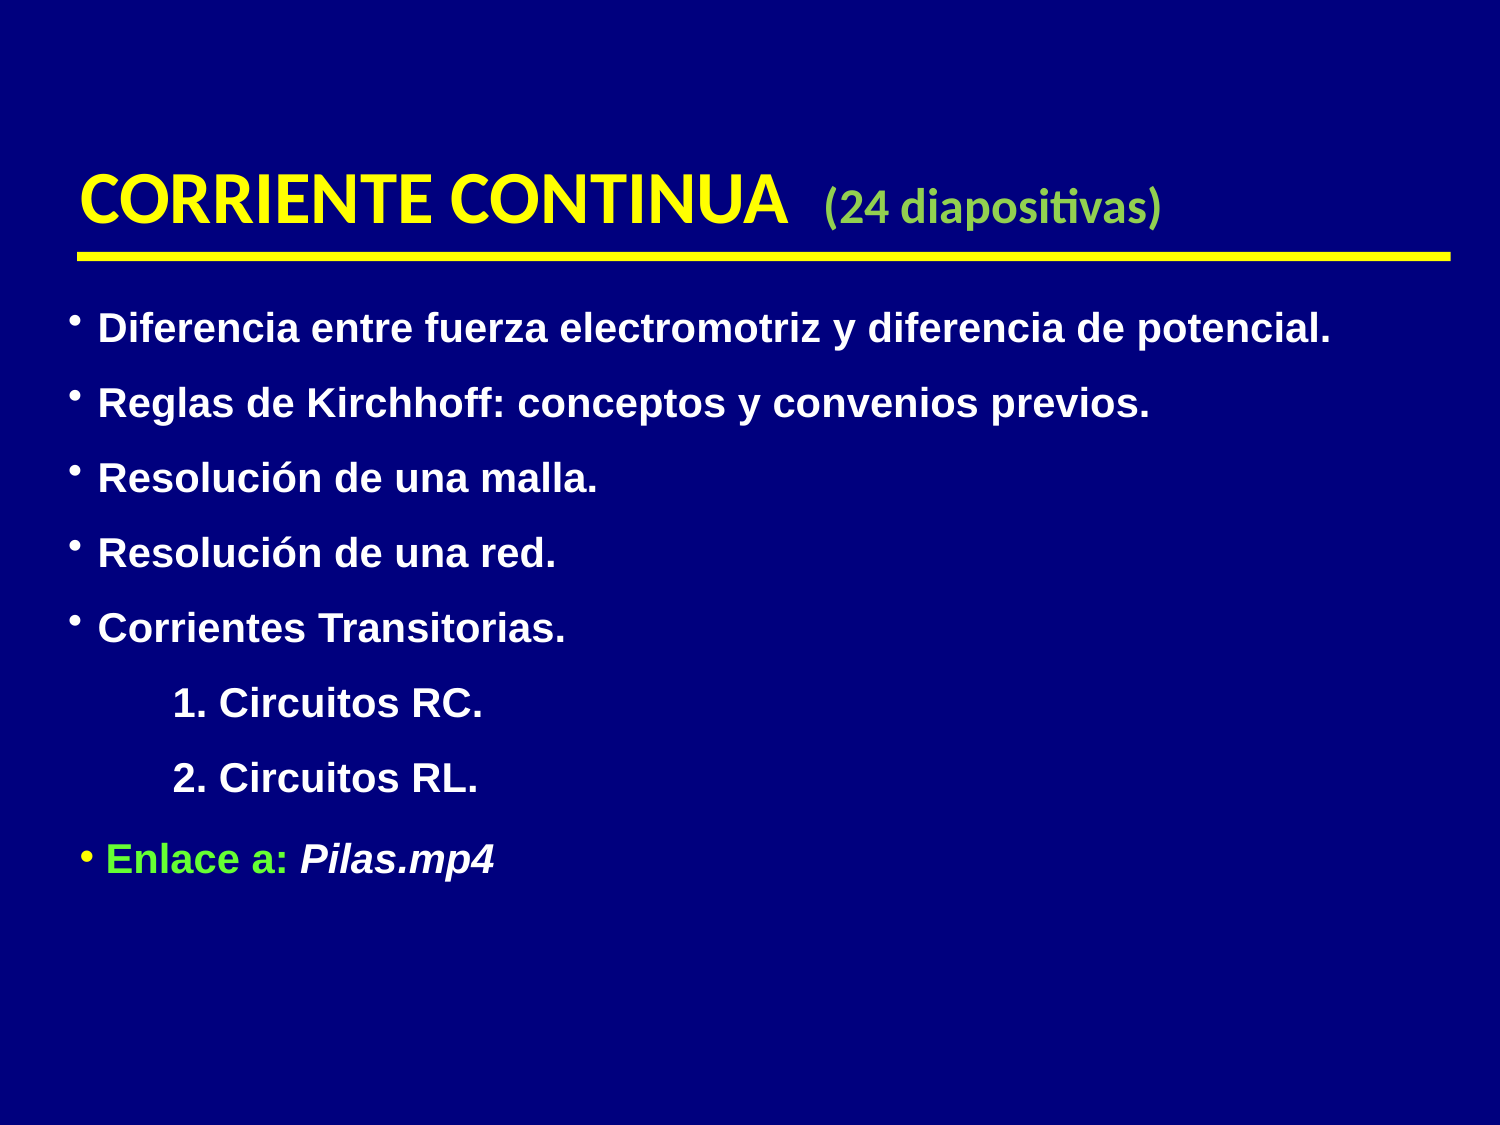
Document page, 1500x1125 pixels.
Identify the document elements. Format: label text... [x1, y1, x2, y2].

text_box Diferencia entre fuerza electromotriz y diferencia de potencial. Reglas de Kirchhoff: conceptos y convenios previos. Resolución de una malla. Resolución de una red. Corrientes Transitorias. 1. Circuitos RC. 2. Circuitos RL. [53, 218, 1455, 809]
text_box CORRIENTE CONTINUA (24 diapositivas) [0, 141, 1398, 246]
text_box Enlace a: Pilas.mp4 [64, 824, 679, 889]
